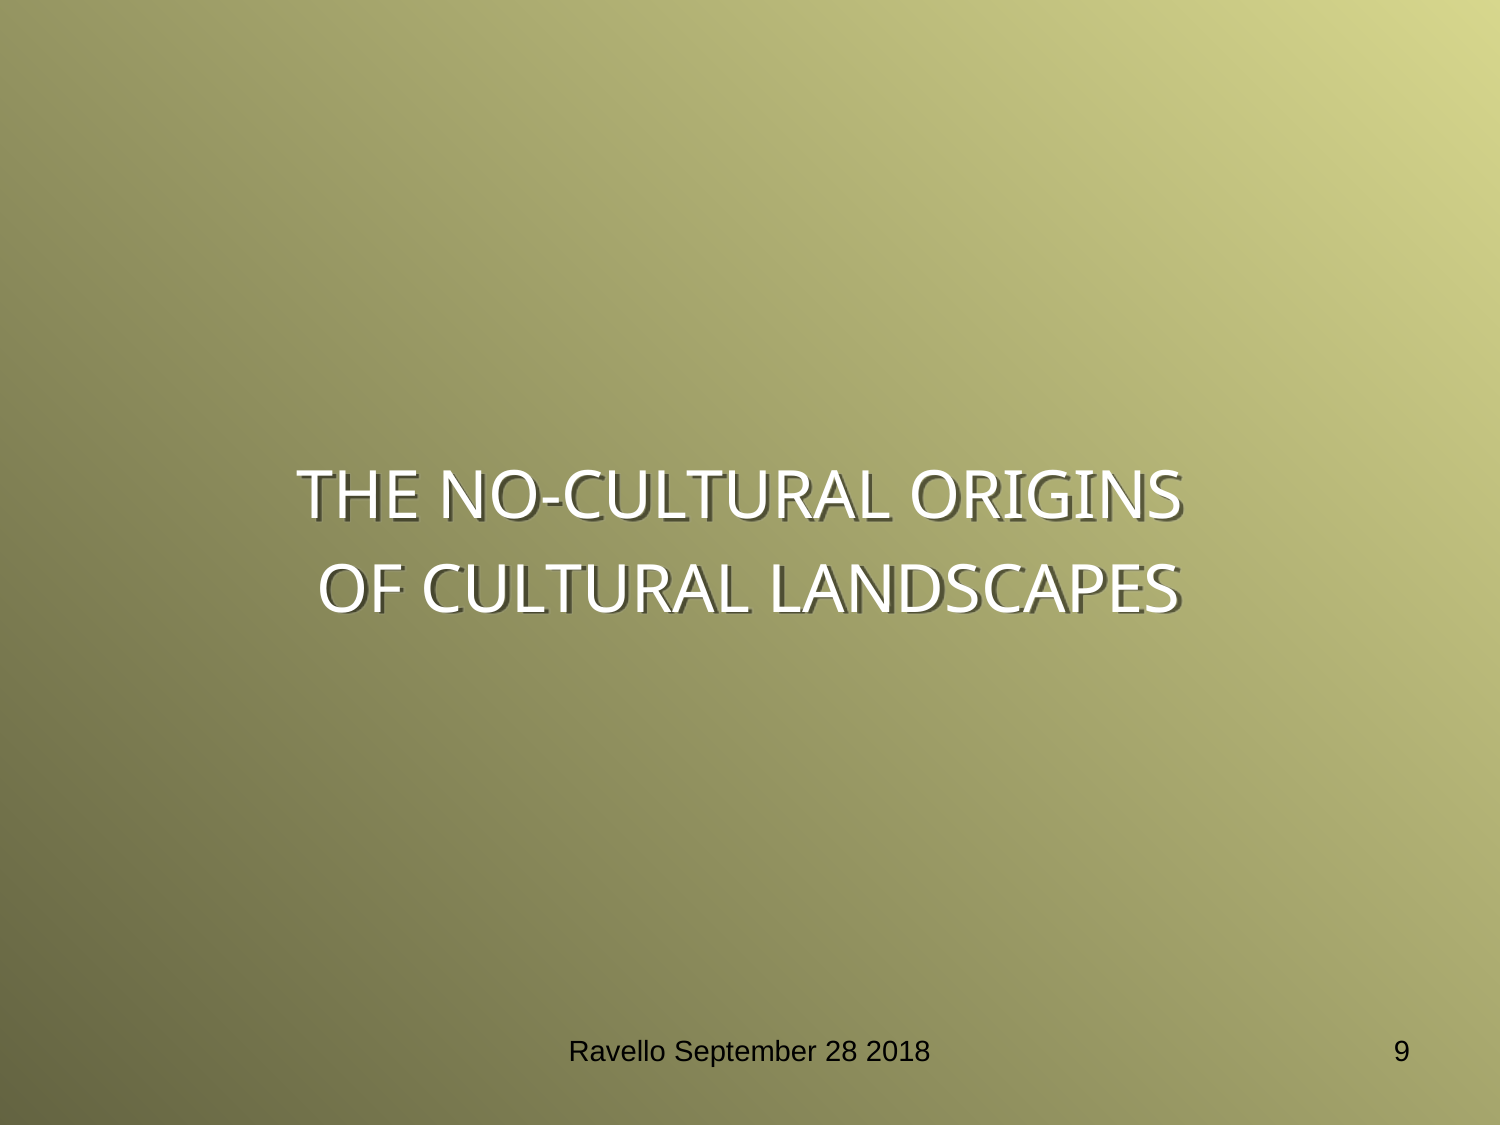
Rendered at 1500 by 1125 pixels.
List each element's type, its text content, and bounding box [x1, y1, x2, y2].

footer Ravello September 28 2018 [512, 1024, 988, 1103]
text_box THE NO-CULTURAL ORIGINS OF CULTURAL LANDSCAPES [34, 420, 1464, 657]
slide_number 9 [1074, 1024, 1425, 1103]
